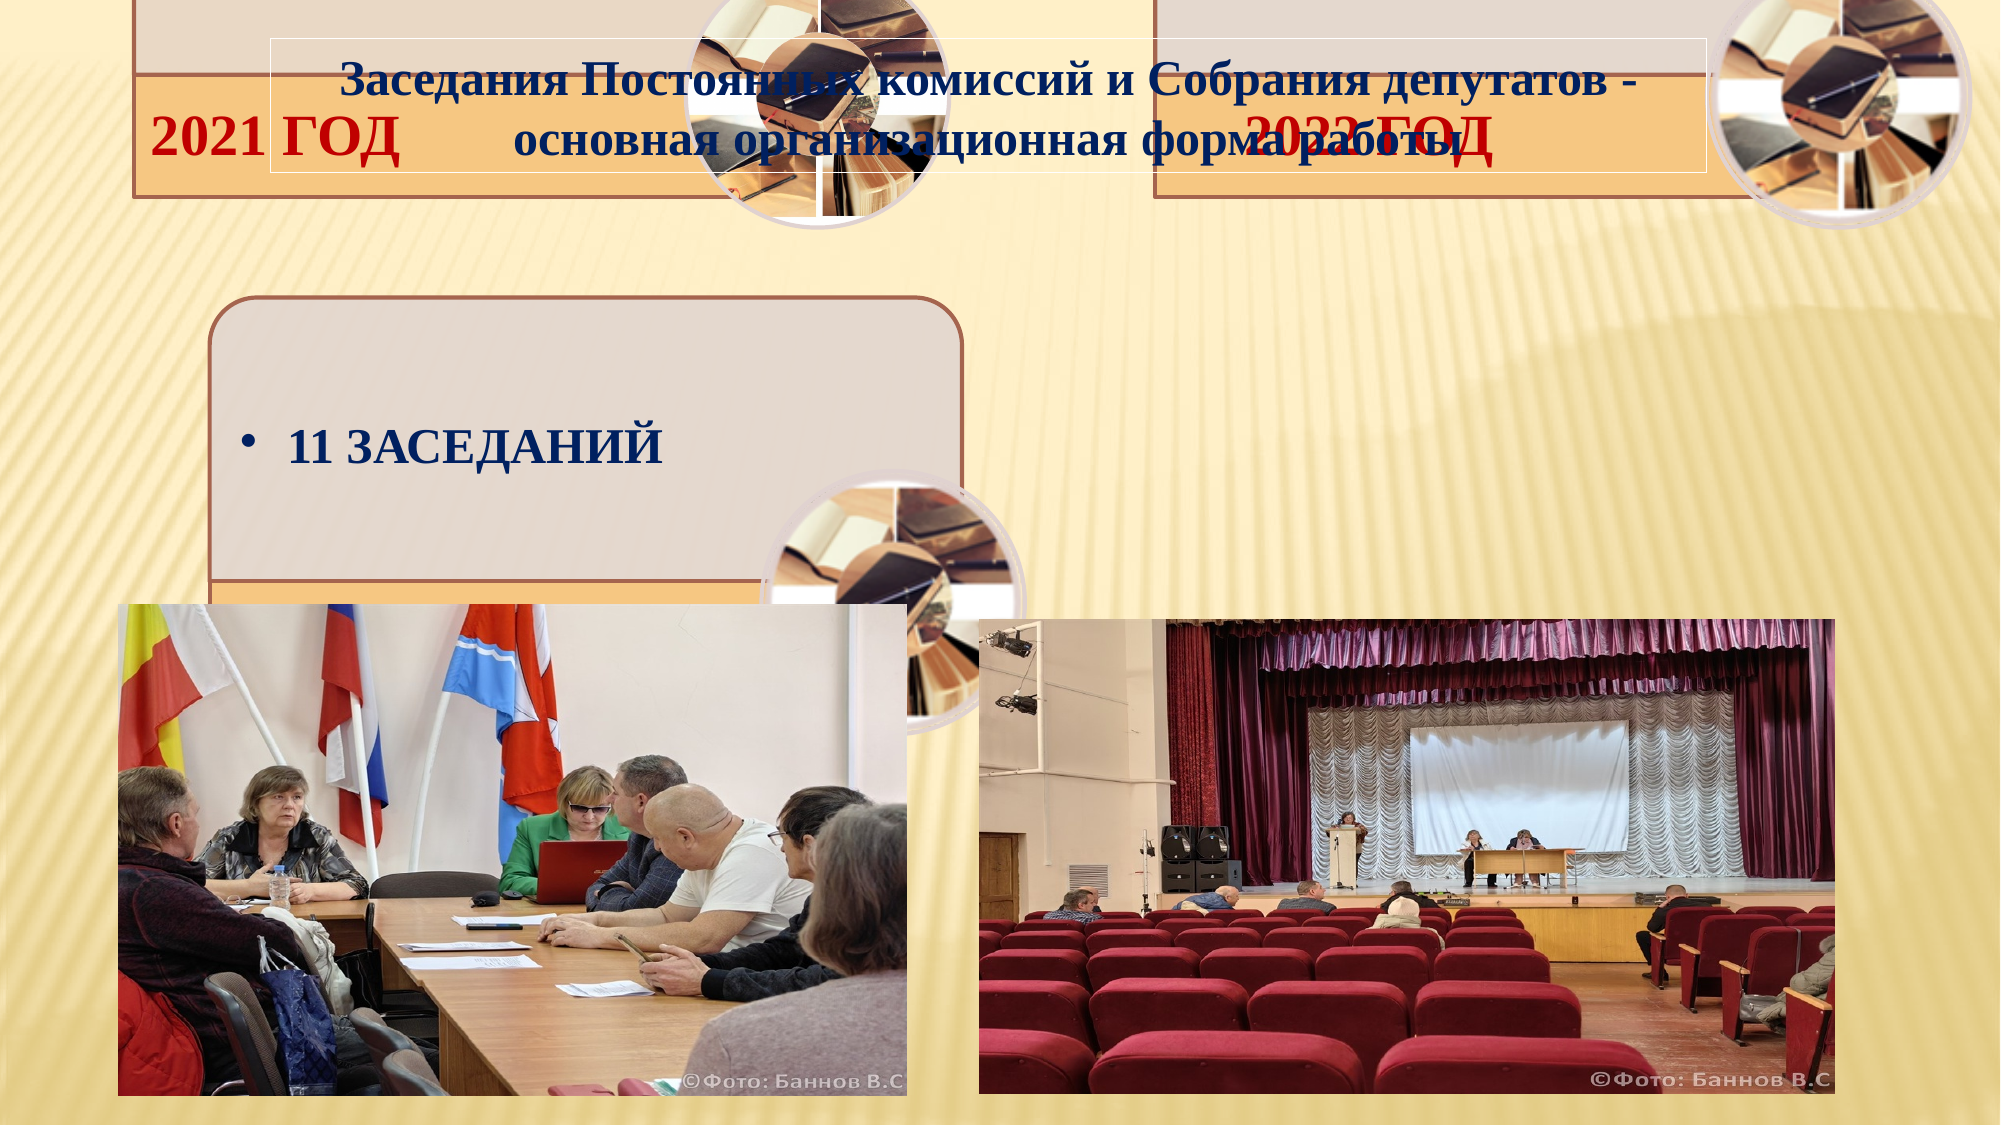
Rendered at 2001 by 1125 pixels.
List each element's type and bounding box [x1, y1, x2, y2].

picture [979, 619, 1835, 1094]
picture [1830, 0, 1968, 225]
text_box [133, 0, 1830, 735]
picture [117, 604, 907, 1096]
